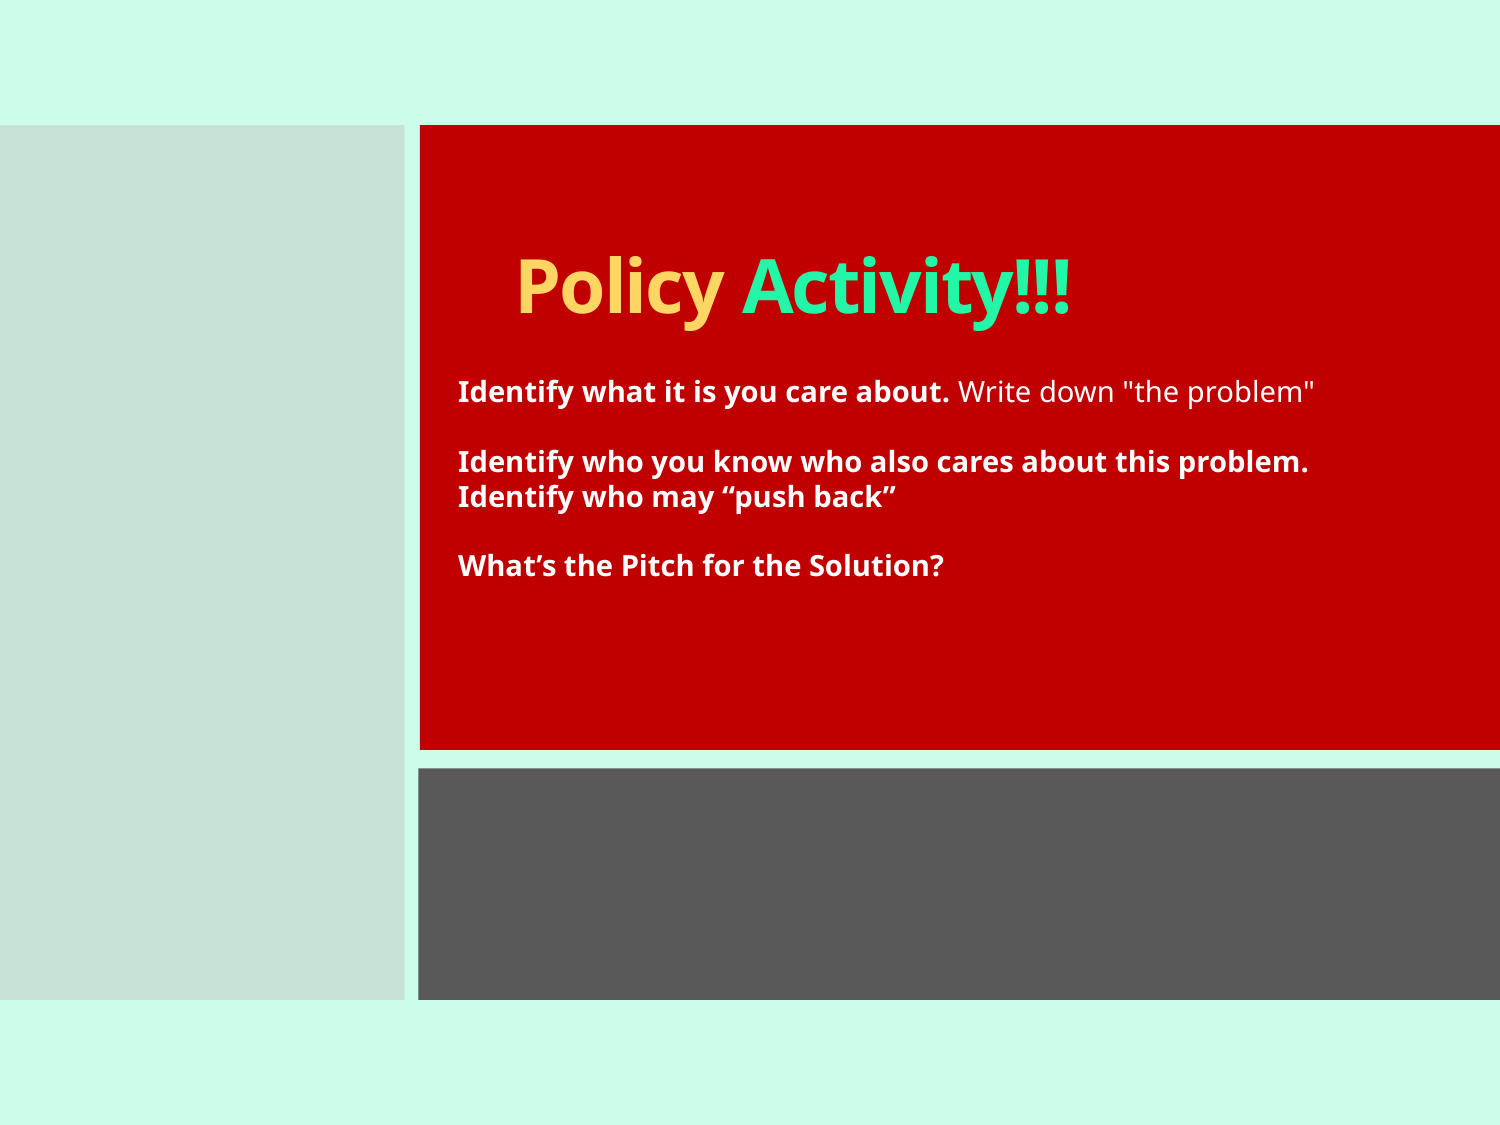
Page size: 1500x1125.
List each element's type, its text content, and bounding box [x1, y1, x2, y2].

text_box [0, 124, 406, 1001]
text_box [0, 0, 1500, 1125]
text_box [417, 768, 1500, 1001]
text_box [419, 124, 1500, 751]
text_box Identify what it is you care about. Write down "the problem" Identify who you know who also cares about this problem. Identify who may “push back” What’s the Pitch for the Solution? [443, 365, 1332, 730]
title Policy Activity!!! [499, 236, 1384, 338]
